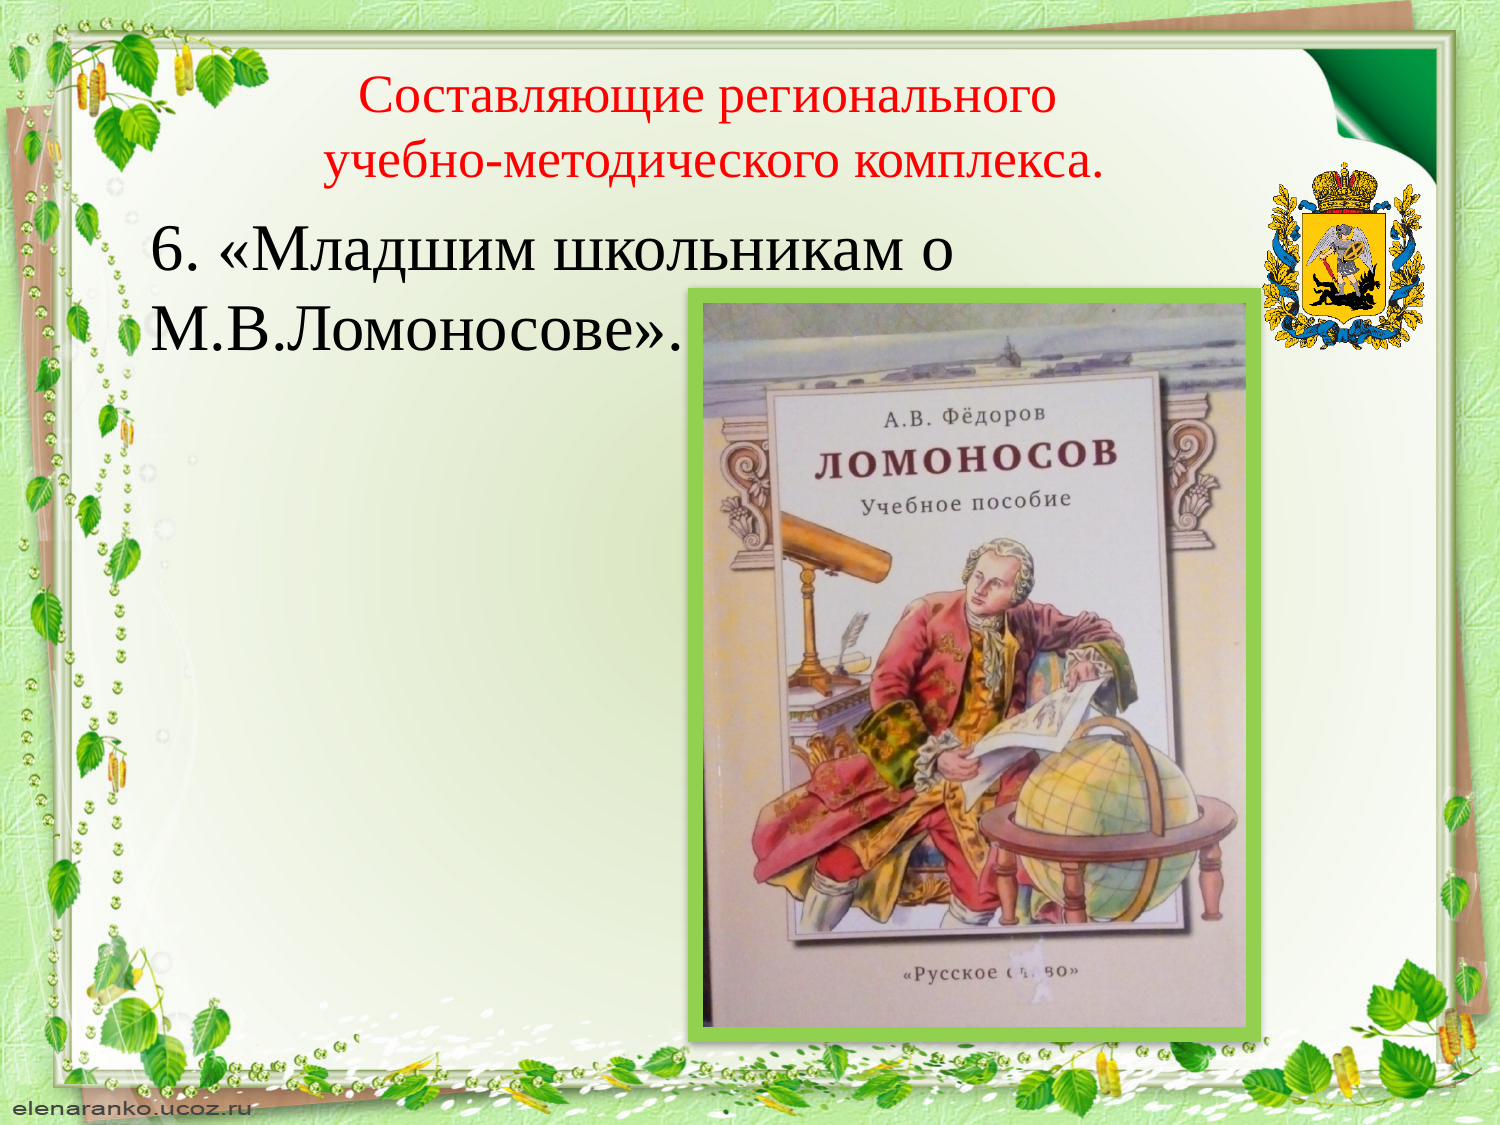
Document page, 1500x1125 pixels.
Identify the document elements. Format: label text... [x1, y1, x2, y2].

list 6. «Младшим школьникам о М.В.Ломоносове». [135, 196, 1256, 610]
list 6. «Младшим школьникам о М.В.Ломоносове». [1266, 358, 1270, 610]
picture [0, 0, 1500, 1125]
title Составляющие регионального учебно-методического комплекса. [135, 50, 1294, 196]
